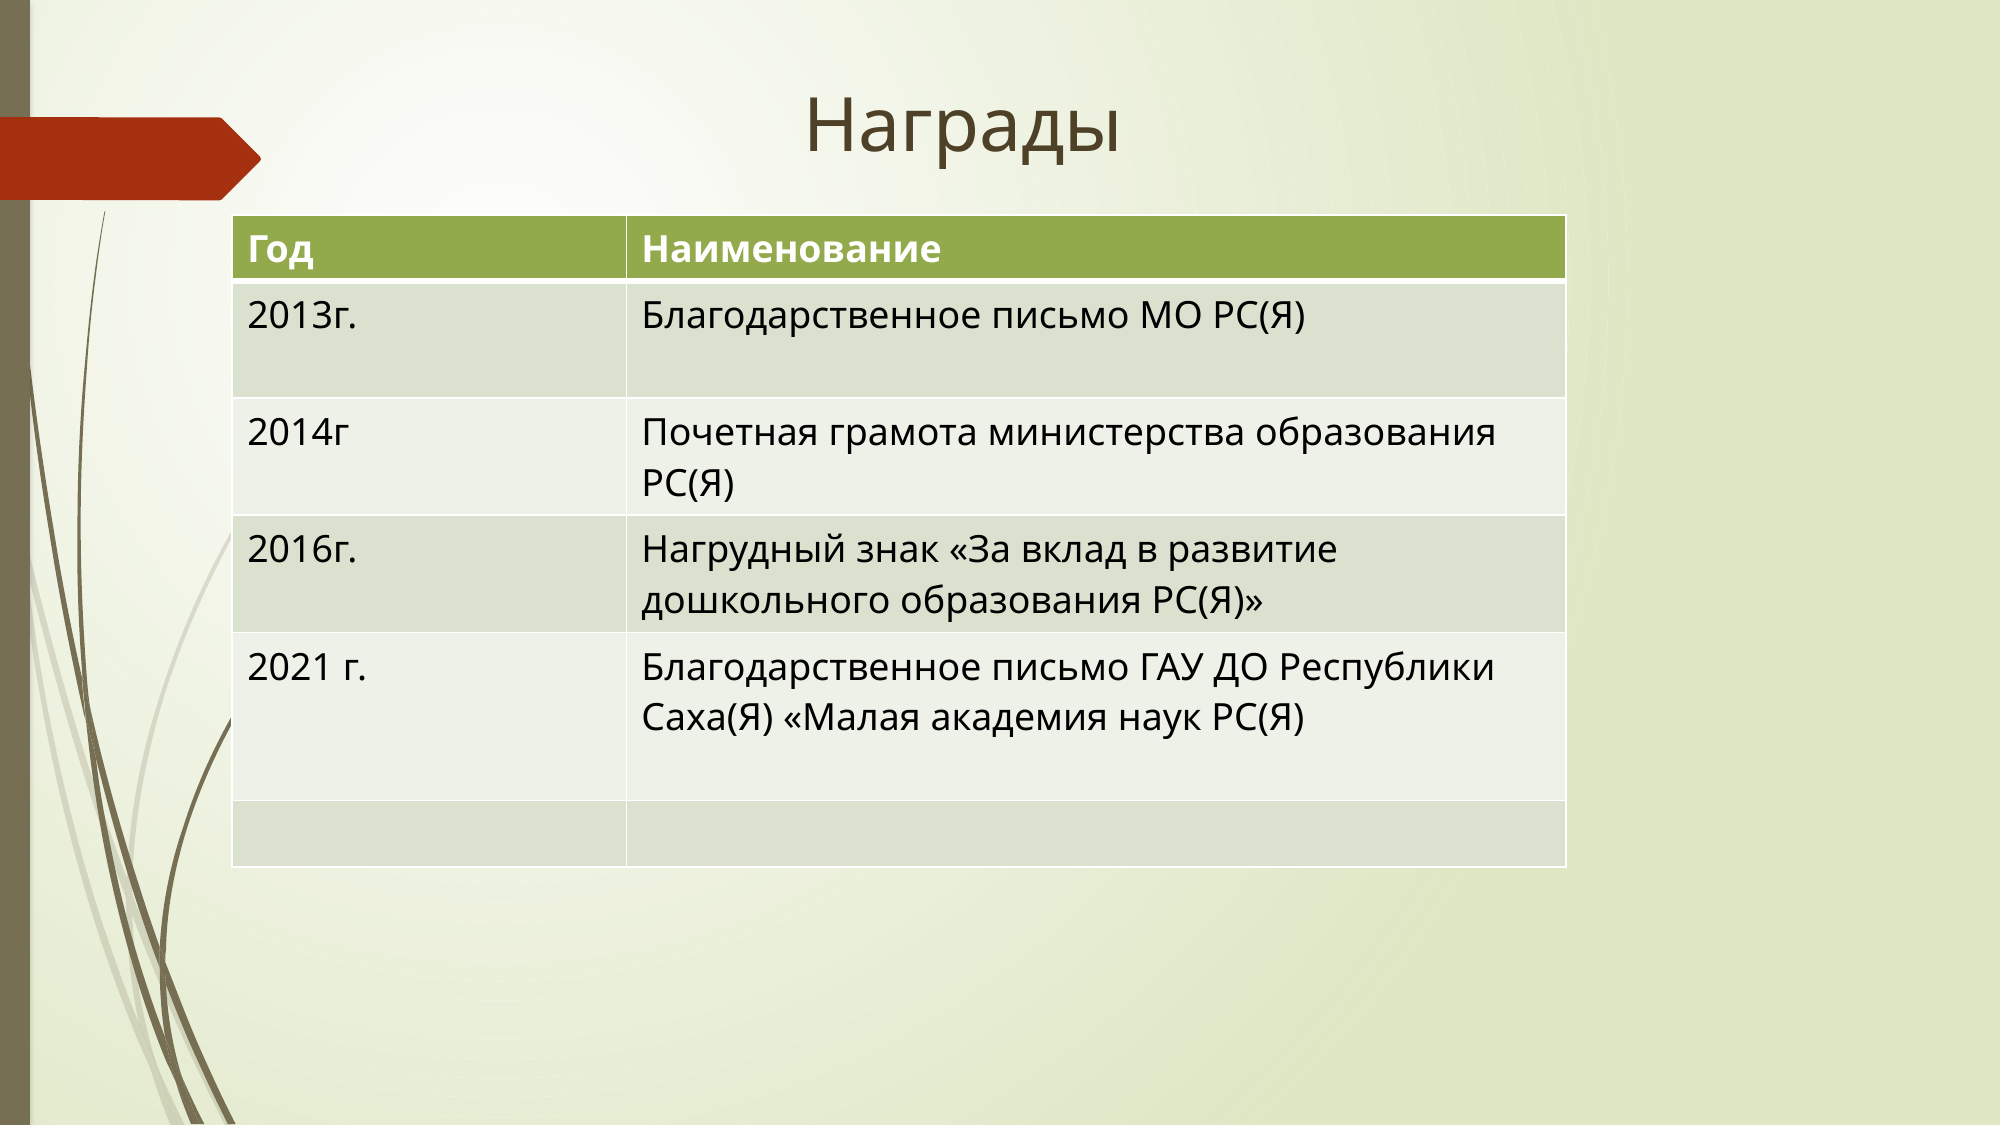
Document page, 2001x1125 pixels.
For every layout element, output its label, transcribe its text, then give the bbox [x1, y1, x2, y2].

table_cell Почетная грамота министерства образования РС(Я) [627, 399, 1565, 514]
table_cell [233, 801, 626, 866]
table_cell 2014г [233, 399, 626, 514]
table_cell [627, 801, 1565, 866]
table_header Наименование [627, 216, 1565, 278]
table_cell 2013г. [233, 284, 626, 397]
table_cell Нагрудный знак «За вклад в развитие дошкольного образования РС(Я)» [627, 516, 1565, 632]
title Награды [232, 68, 1695, 279]
table_cell 2016г. [233, 516, 626, 632]
table_header Год [233, 216, 626, 278]
table_cell 2021 г. [233, 633, 626, 800]
table_cell Благодарственное письмо ГАУ ДО Республики Саха(Я) «Малая академия наук РС(Я) [627, 633, 1565, 800]
table_cell Благодарственное письмо МО РС(Я) [627, 284, 1565, 397]
